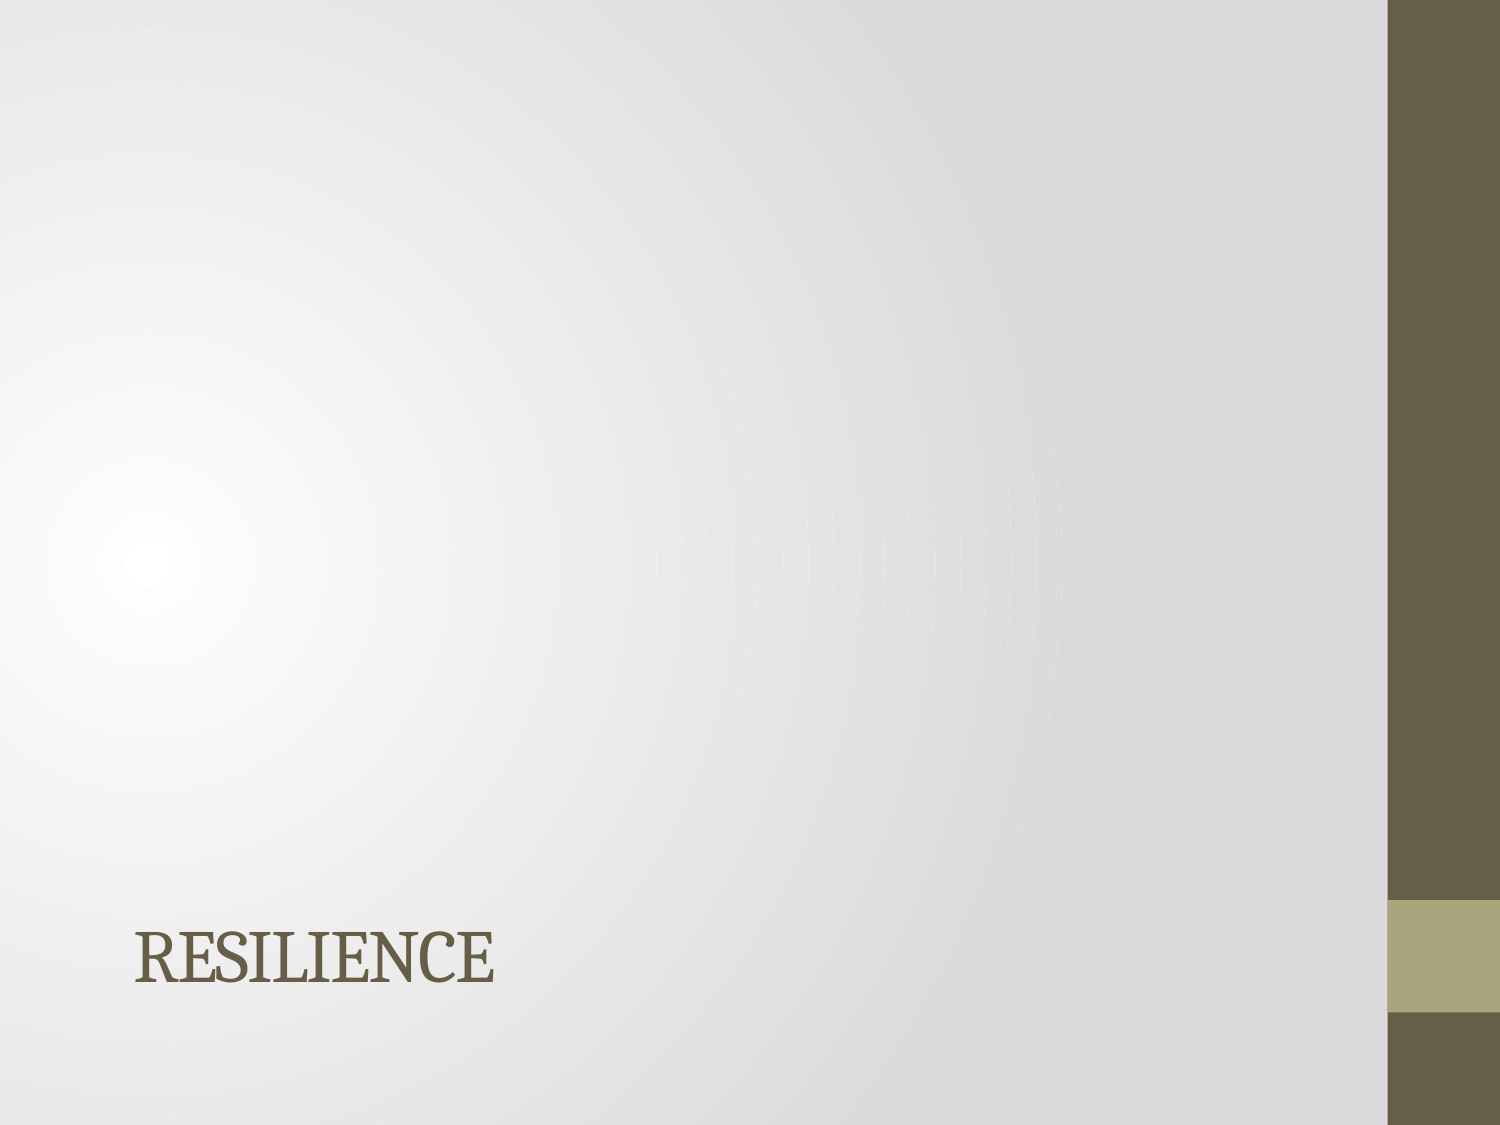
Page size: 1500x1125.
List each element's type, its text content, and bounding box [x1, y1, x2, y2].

title Resilience [118, 900, 1375, 1092]
